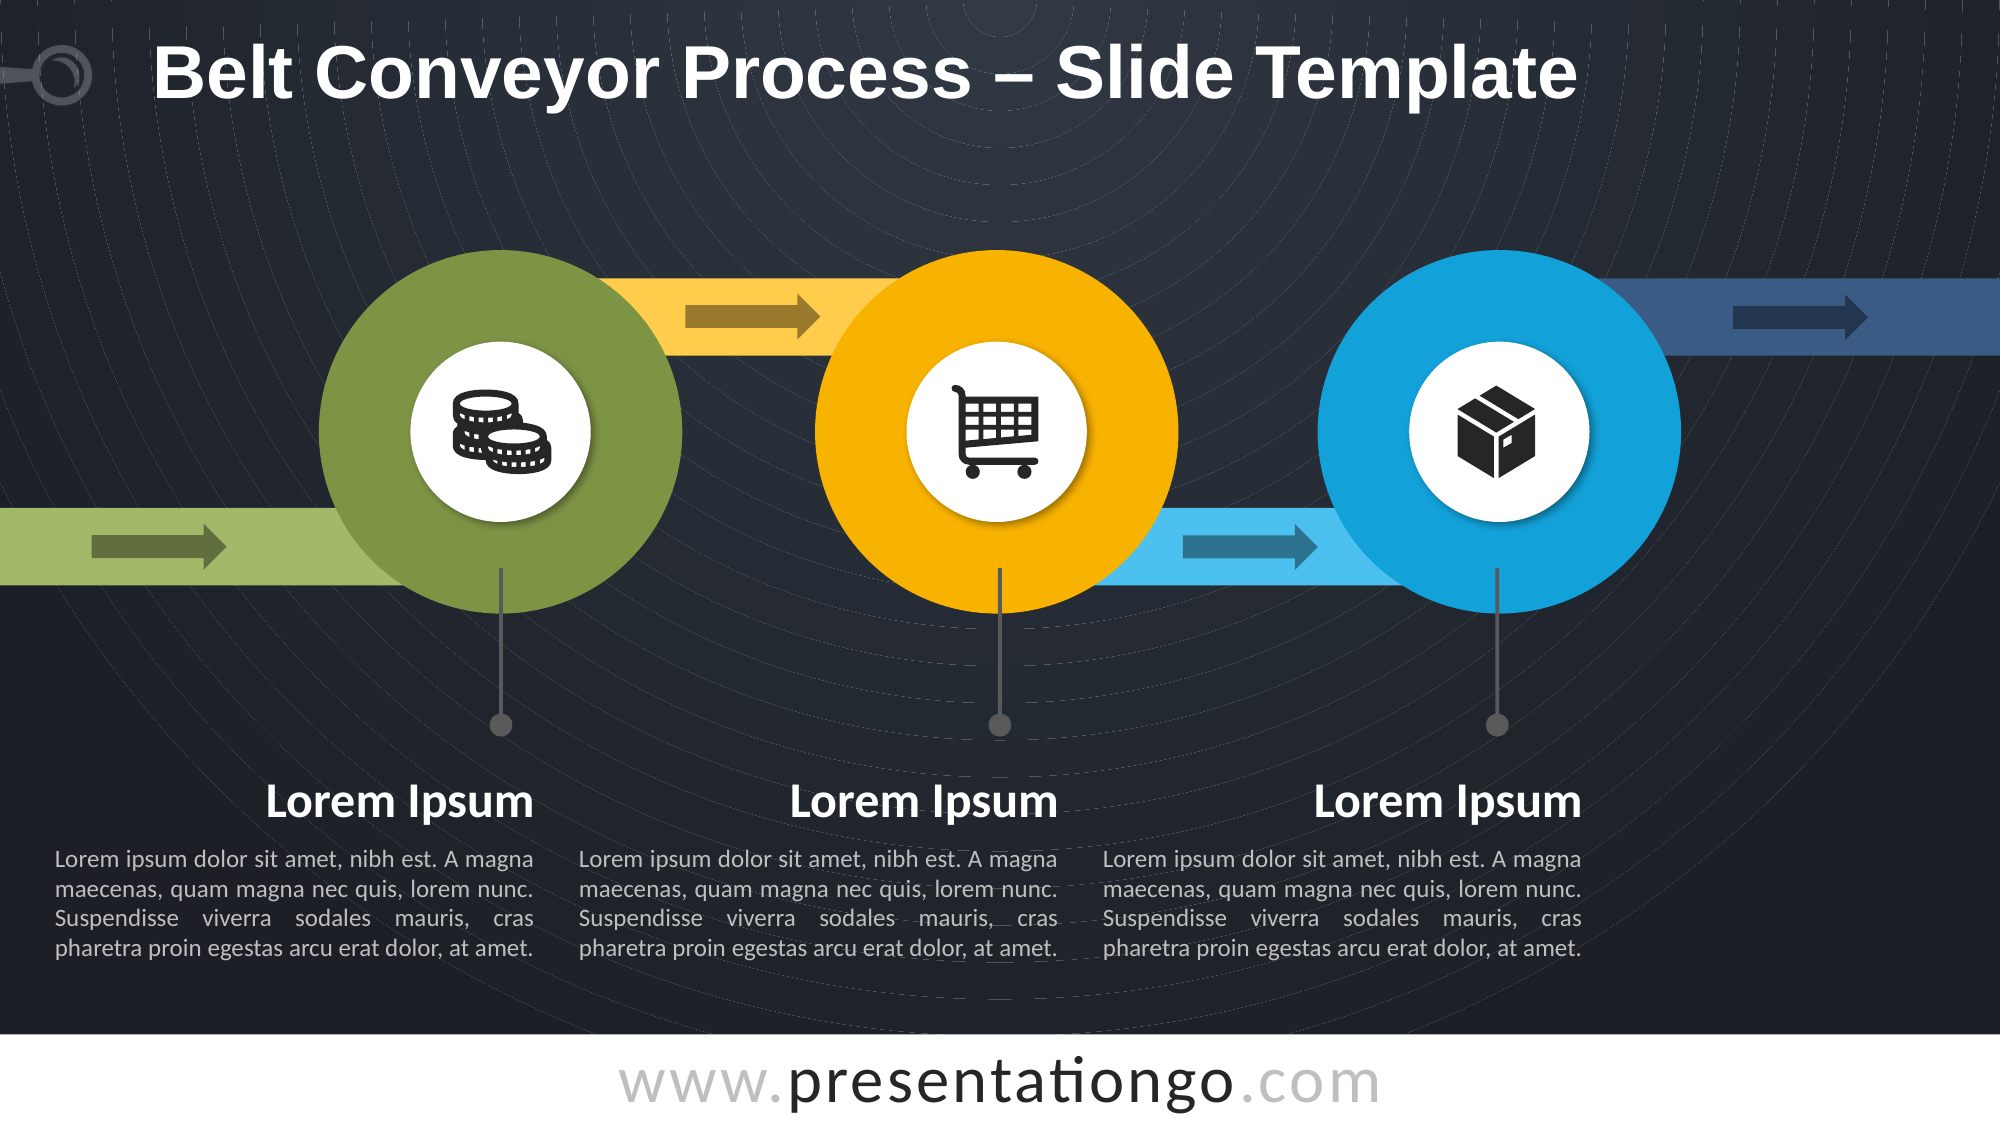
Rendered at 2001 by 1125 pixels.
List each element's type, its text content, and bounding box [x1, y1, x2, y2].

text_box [1102, 759, 1583, 971]
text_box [814, 250, 1179, 614]
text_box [578, 759, 1059, 971]
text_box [1179, 278, 1317, 586]
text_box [54, 759, 535, 971]
title Belt Conveyor Process – Slide Template [137, 26, 1863, 148]
text_box [1485, 614, 1509, 737]
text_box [683, 278, 814, 586]
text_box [1682, 278, 2000, 586]
text_box [489, 614, 513, 737]
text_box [942, 375, 1055, 489]
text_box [1457, 385, 1536, 479]
text_box [988, 614, 1012, 737]
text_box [1317, 250, 1682, 614]
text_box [318, 250, 683, 614]
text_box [0, 278, 318, 586]
